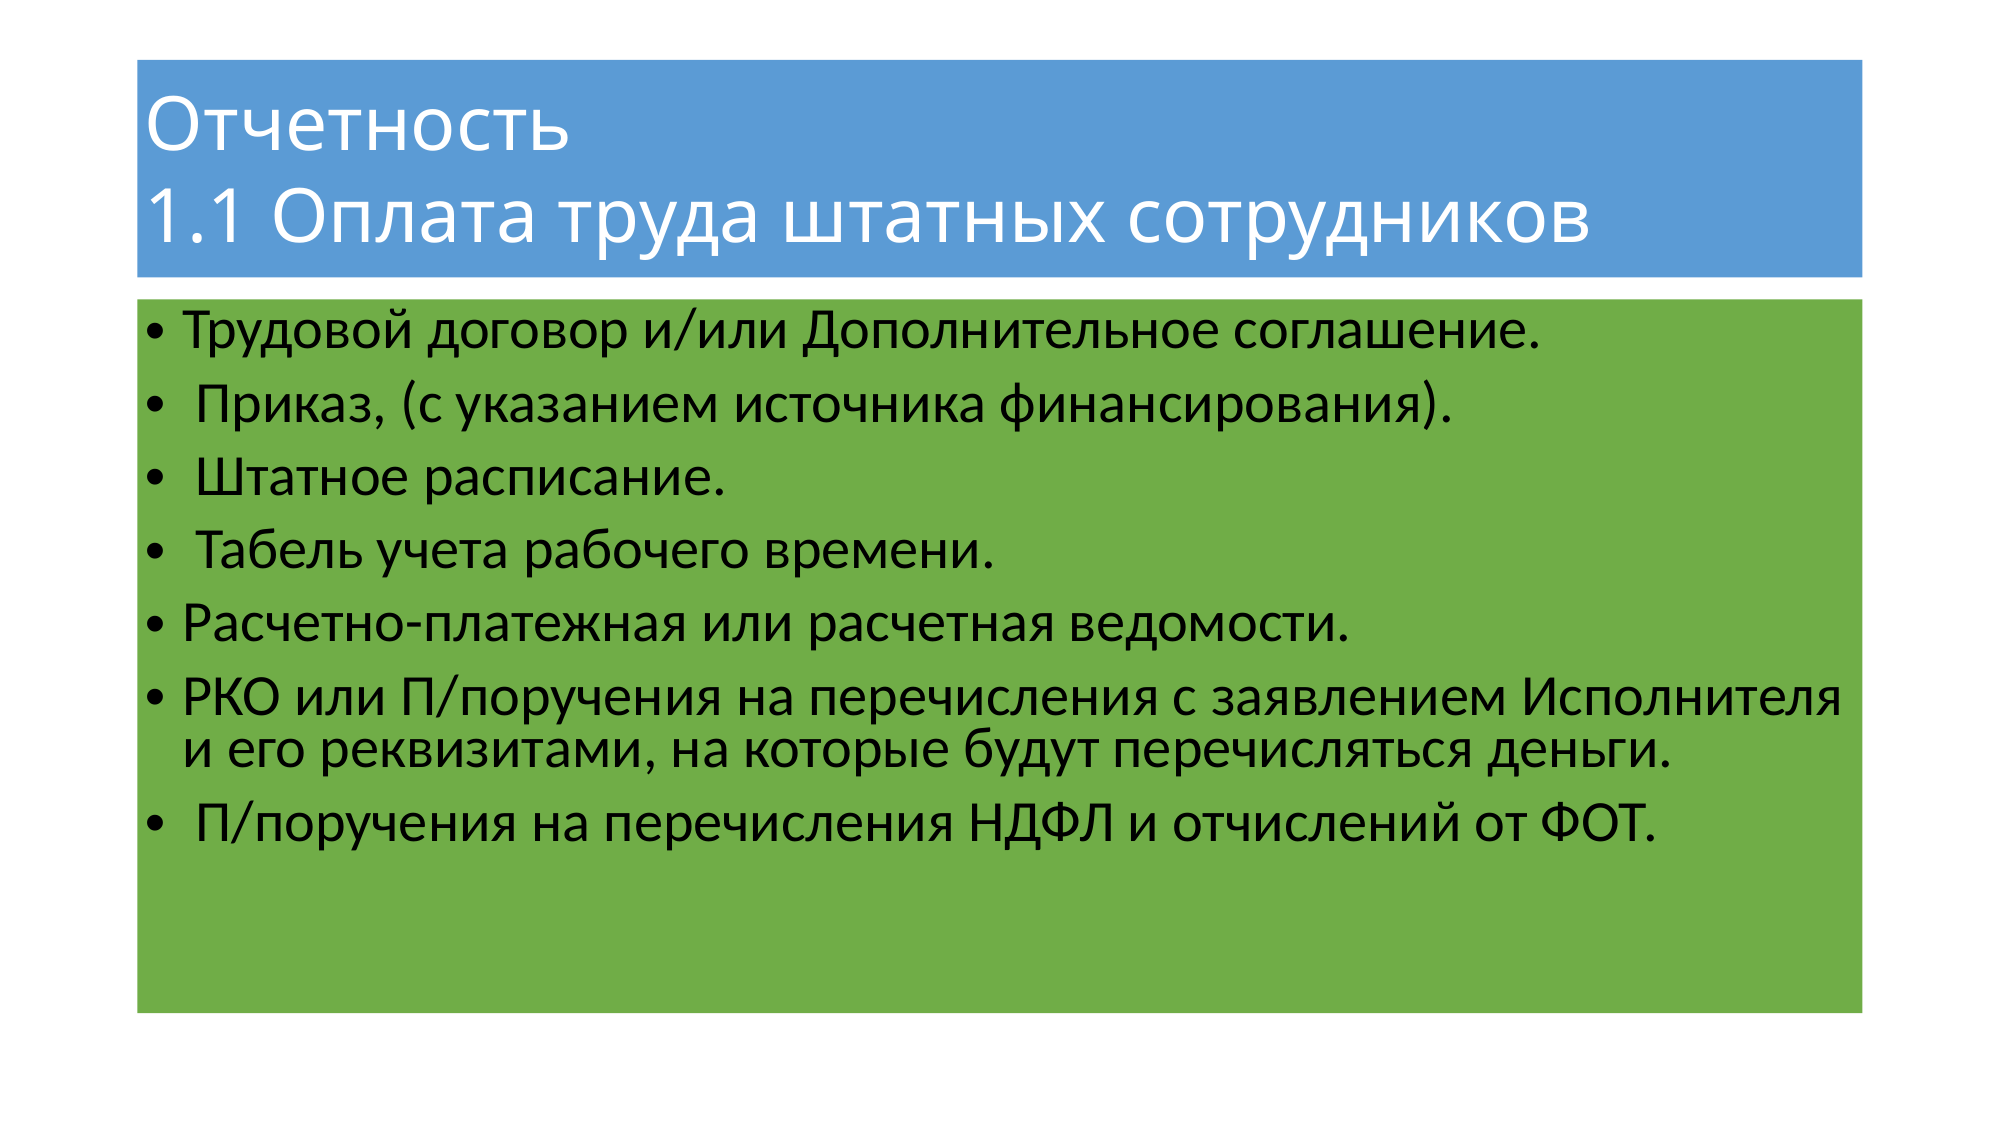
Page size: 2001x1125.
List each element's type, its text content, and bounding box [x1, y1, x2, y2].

list Трудовой договор и/или Дополнительное соглашение. Приказ, (с указанием источника финансирования). Штатное расписание. Табель учета рабочего времени. Расчетно-платежная или расчетная ведомости. РКО или П/поручения на перечисления с заявлением Исполнителя и его реквизитами, на которые будут перечисляться деньги. П/поручения на перечисления НДФЛ и отчислений от ФОТ. [136, 298, 1863, 1014]
title Отчетность 1.1 Оплата труда штатных сотрудников [136, 59, 1863, 278]
